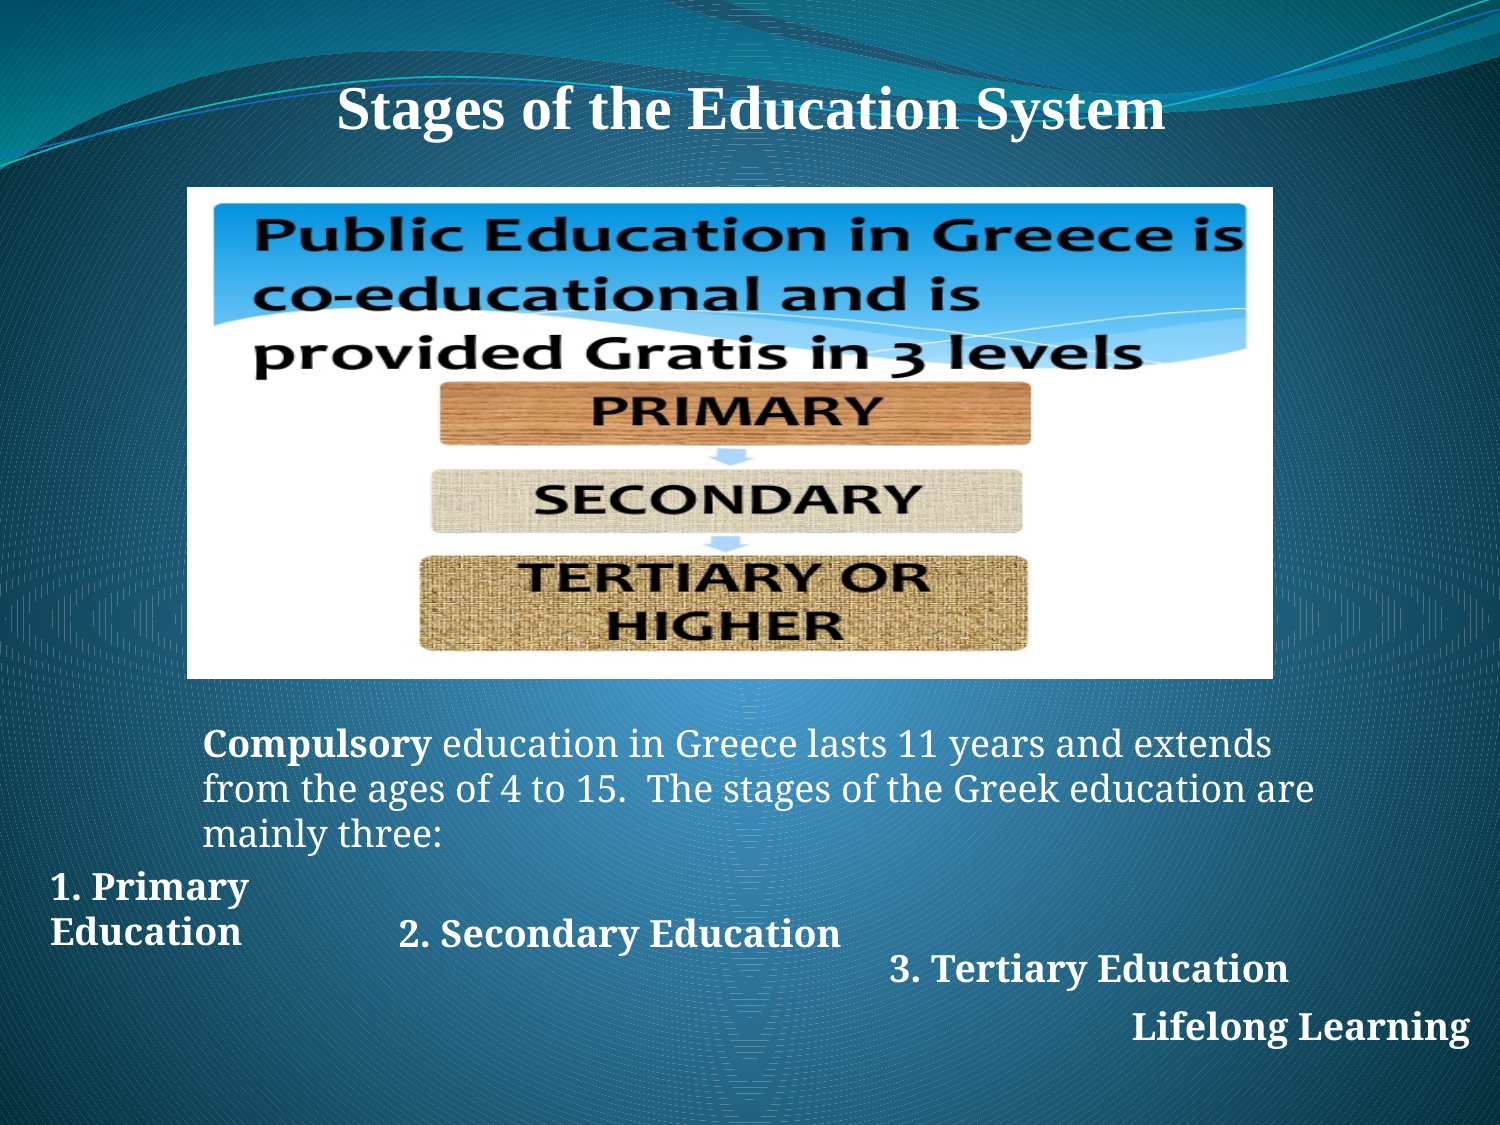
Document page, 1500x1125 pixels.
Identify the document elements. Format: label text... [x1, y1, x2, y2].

text_box Lifelong Learning [1078, 996, 1486, 1056]
text_box Compulsory education in Greece lasts 11 years and extends from the ages of 4 to 15. The stages of the Greek education are mainly three: [187, 667, 1383, 908]
title Stages of the Education System [70, 58, 1433, 247]
text_box 1. Primary Education [35, 855, 436, 961]
picture [187, 187, 1273, 680]
text_box 3. Tertiary Education [874, 937, 1305, 998]
text_box 2. Secondary Education [384, 902, 857, 963]
